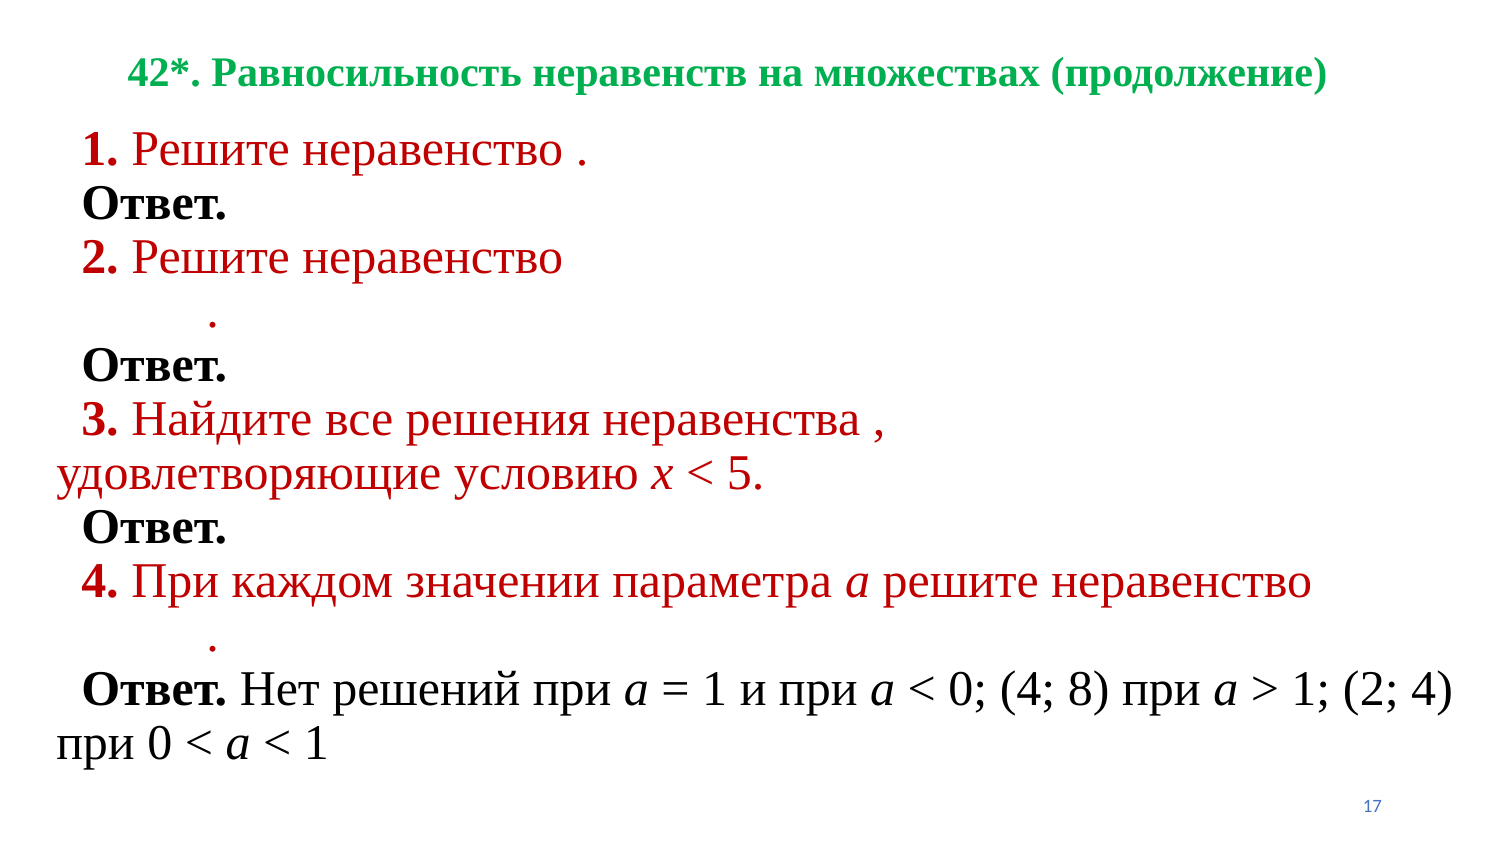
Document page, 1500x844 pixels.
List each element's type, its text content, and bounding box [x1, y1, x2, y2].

slide_number 17 [1059, 782, 1397, 827]
title 42*. Равносильность неравенств на множествах (продолжение) [112, 32, 1376, 103]
